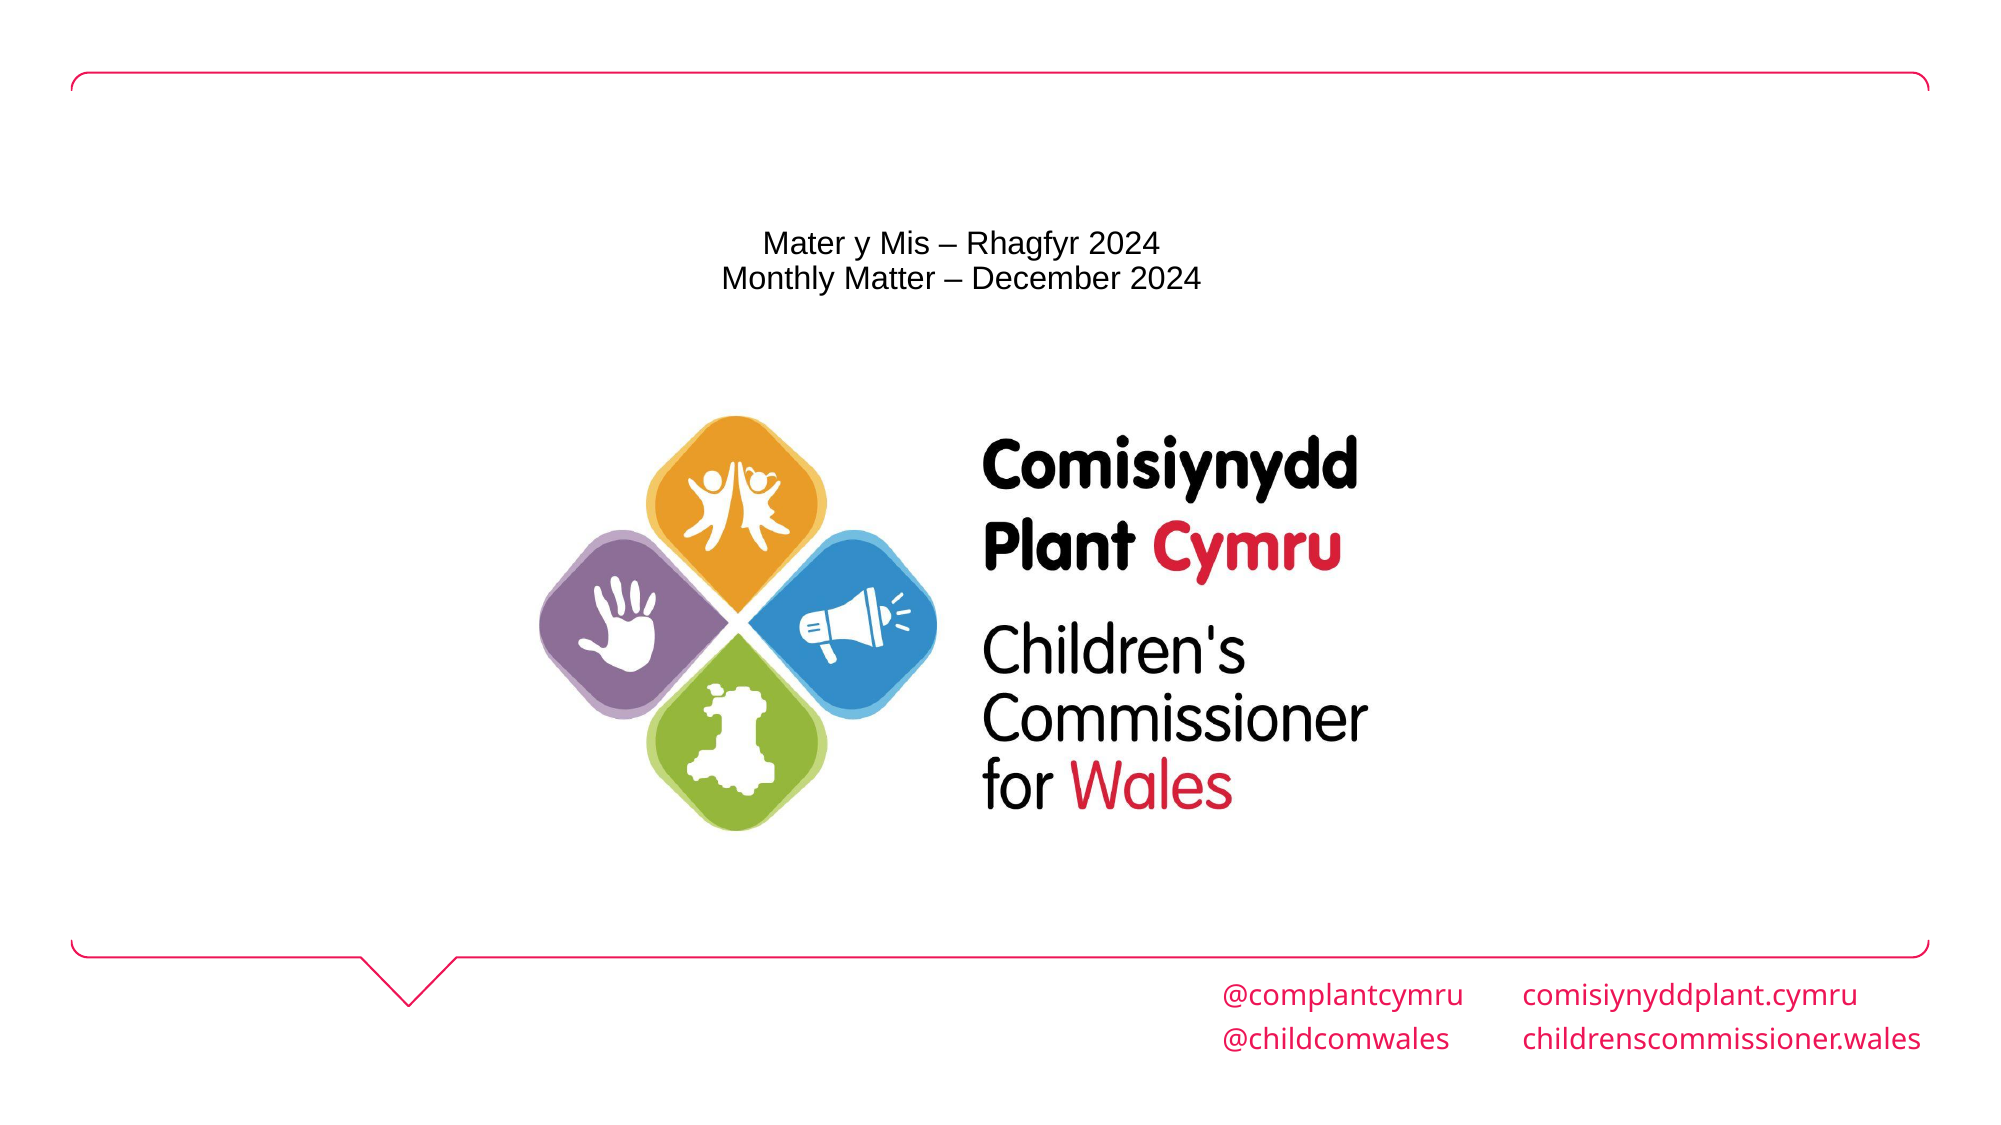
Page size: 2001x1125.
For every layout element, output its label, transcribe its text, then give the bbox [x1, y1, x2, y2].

picture [415, 310, 1508, 940]
title Mater y Mis – Rhagfyr 2024 Monthly Matter – December 2024 [338, 174, 1585, 312]
